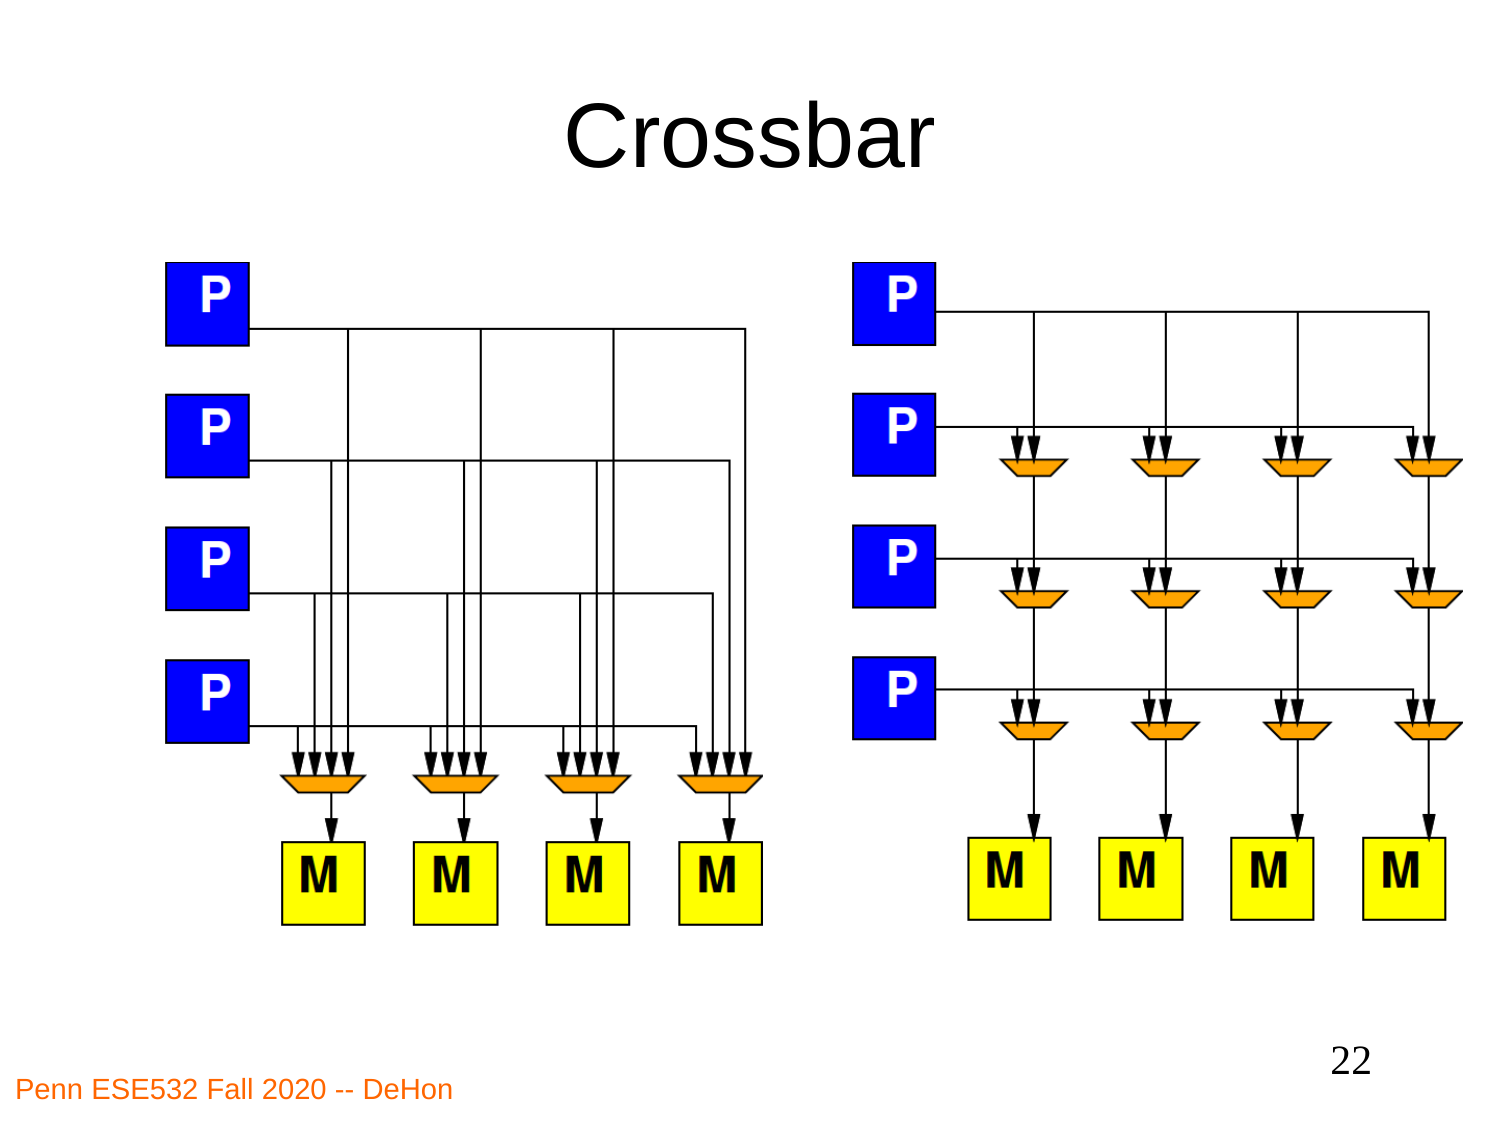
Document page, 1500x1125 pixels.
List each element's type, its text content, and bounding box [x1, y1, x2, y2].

title Crossbar [112, 37, 1388, 226]
picture [162, 262, 763, 930]
slide_number 22 [1074, 1024, 1388, 1101]
picture [849, 262, 1463, 926]
slide_number Penn ESE532 Fall 2020 -- DeHon [0, 1062, 688, 1125]
